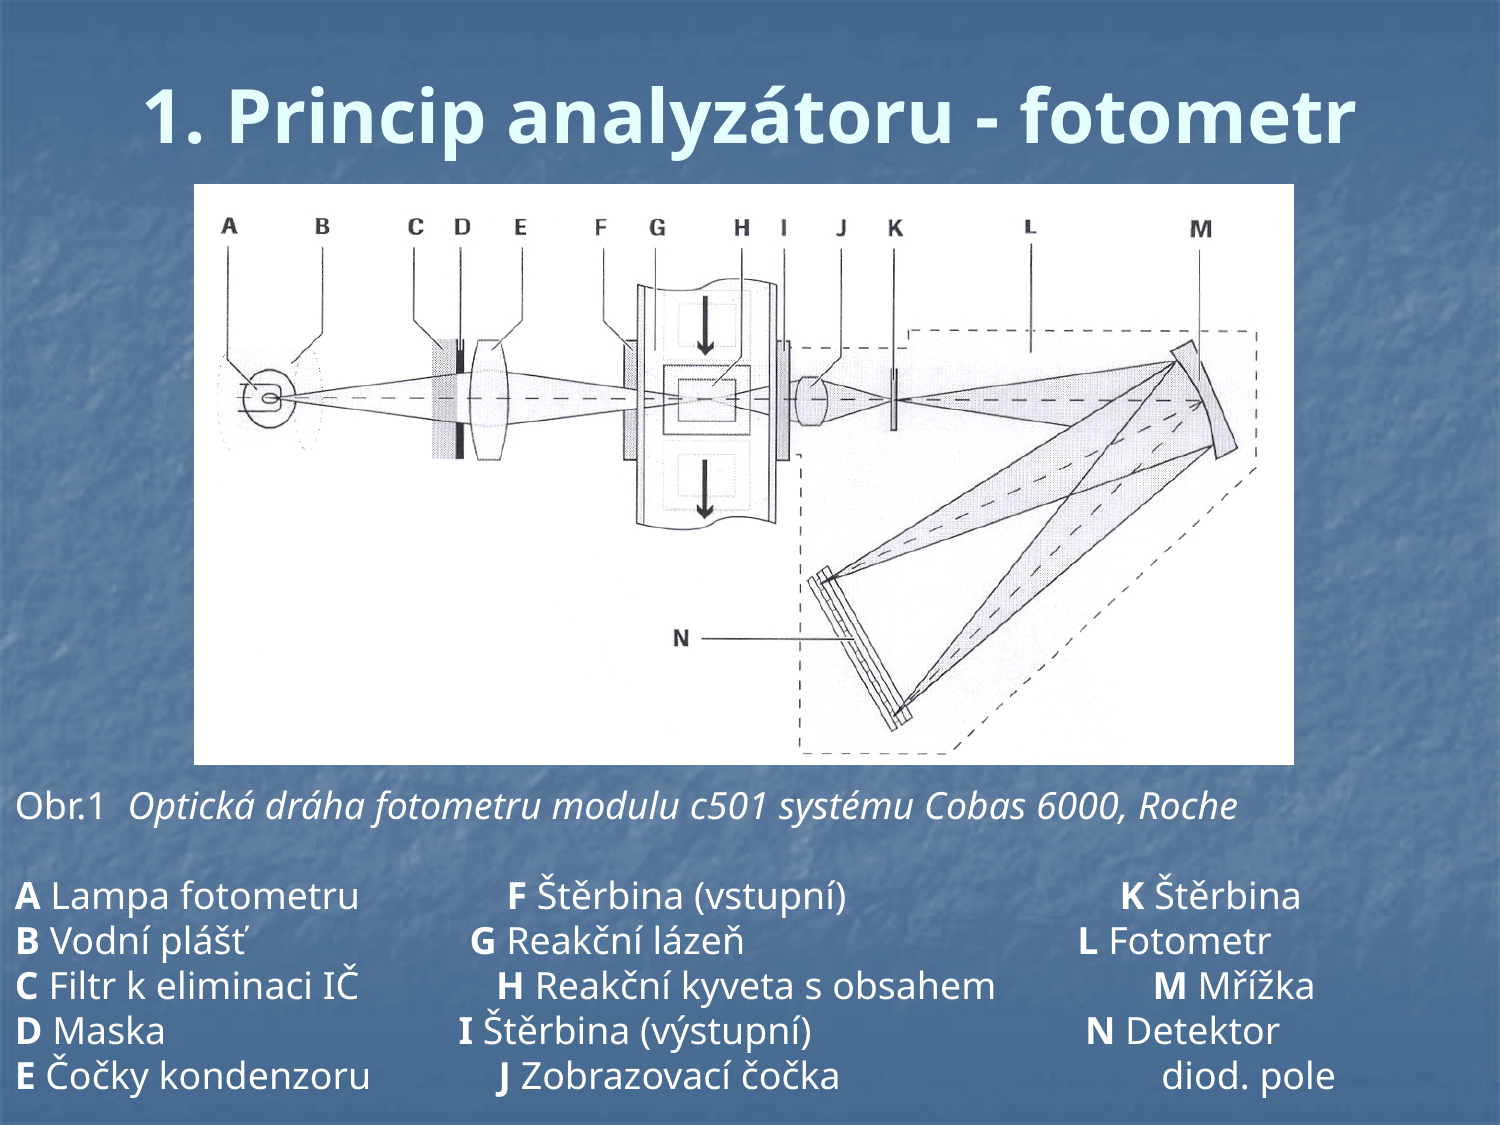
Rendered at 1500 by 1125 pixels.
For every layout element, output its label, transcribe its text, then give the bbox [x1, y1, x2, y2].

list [194, 184, 1294, 765]
title 1. Princip analyzátoru - fotometr [75, 31, 1425, 197]
text_box Obr.1 Optická dráha fotometru modulu c501 systému Cobas 6000, Roche A Lampa fotometru F Štěrbina (vstupní) K Štěrbina B Vodní plášť G Reakční lázeň L Fotometr C Filtr k eliminaci IČ H Reakční kyveta s obsahem M Mřížka D Maska I Štěrbina (výstupní) N Detektor E Čočky kondenzoru J Zobrazovací čočka diod. pole [0, 774, 1500, 1105]
